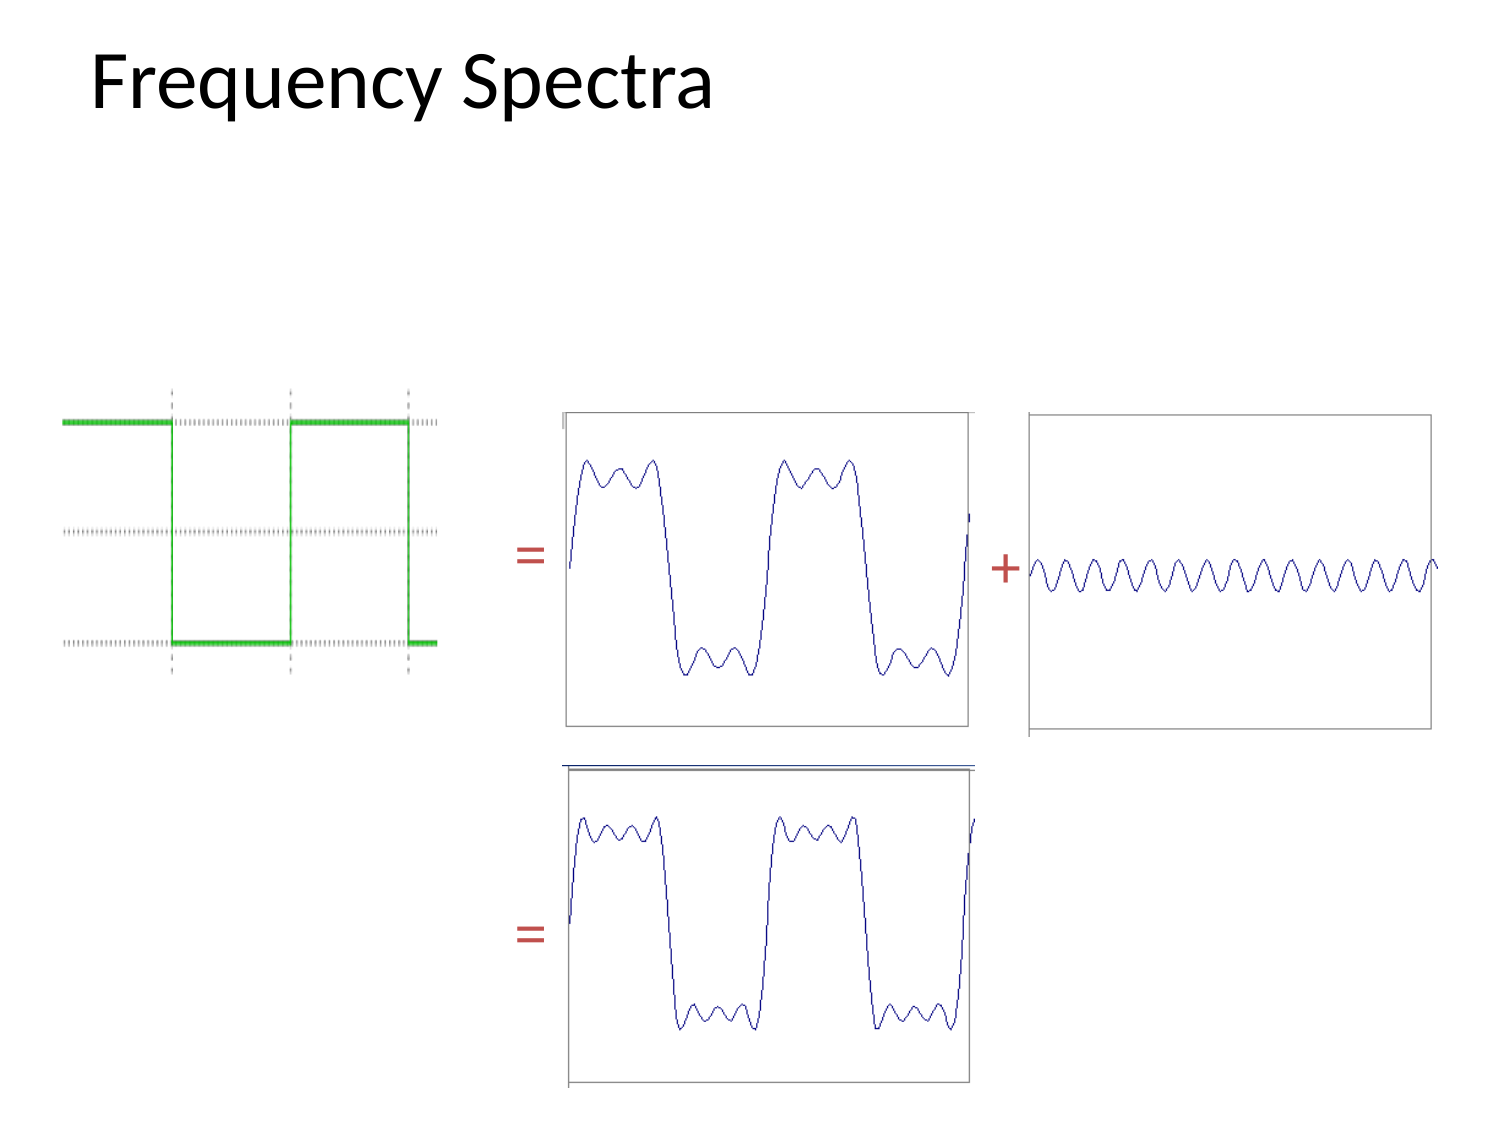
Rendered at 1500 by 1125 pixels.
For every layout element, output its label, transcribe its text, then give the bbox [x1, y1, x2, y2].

picture [62, 387, 438, 676]
text_box = [500, 889, 557, 975]
title Frequency Spectra [75, 0, 1425, 150]
text_box + [979, 523, 1019, 609]
picture [562, 412, 976, 733]
text_box = [500, 510, 557, 596]
picture [562, 765, 976, 1088]
picture [1024, 412, 1438, 738]
